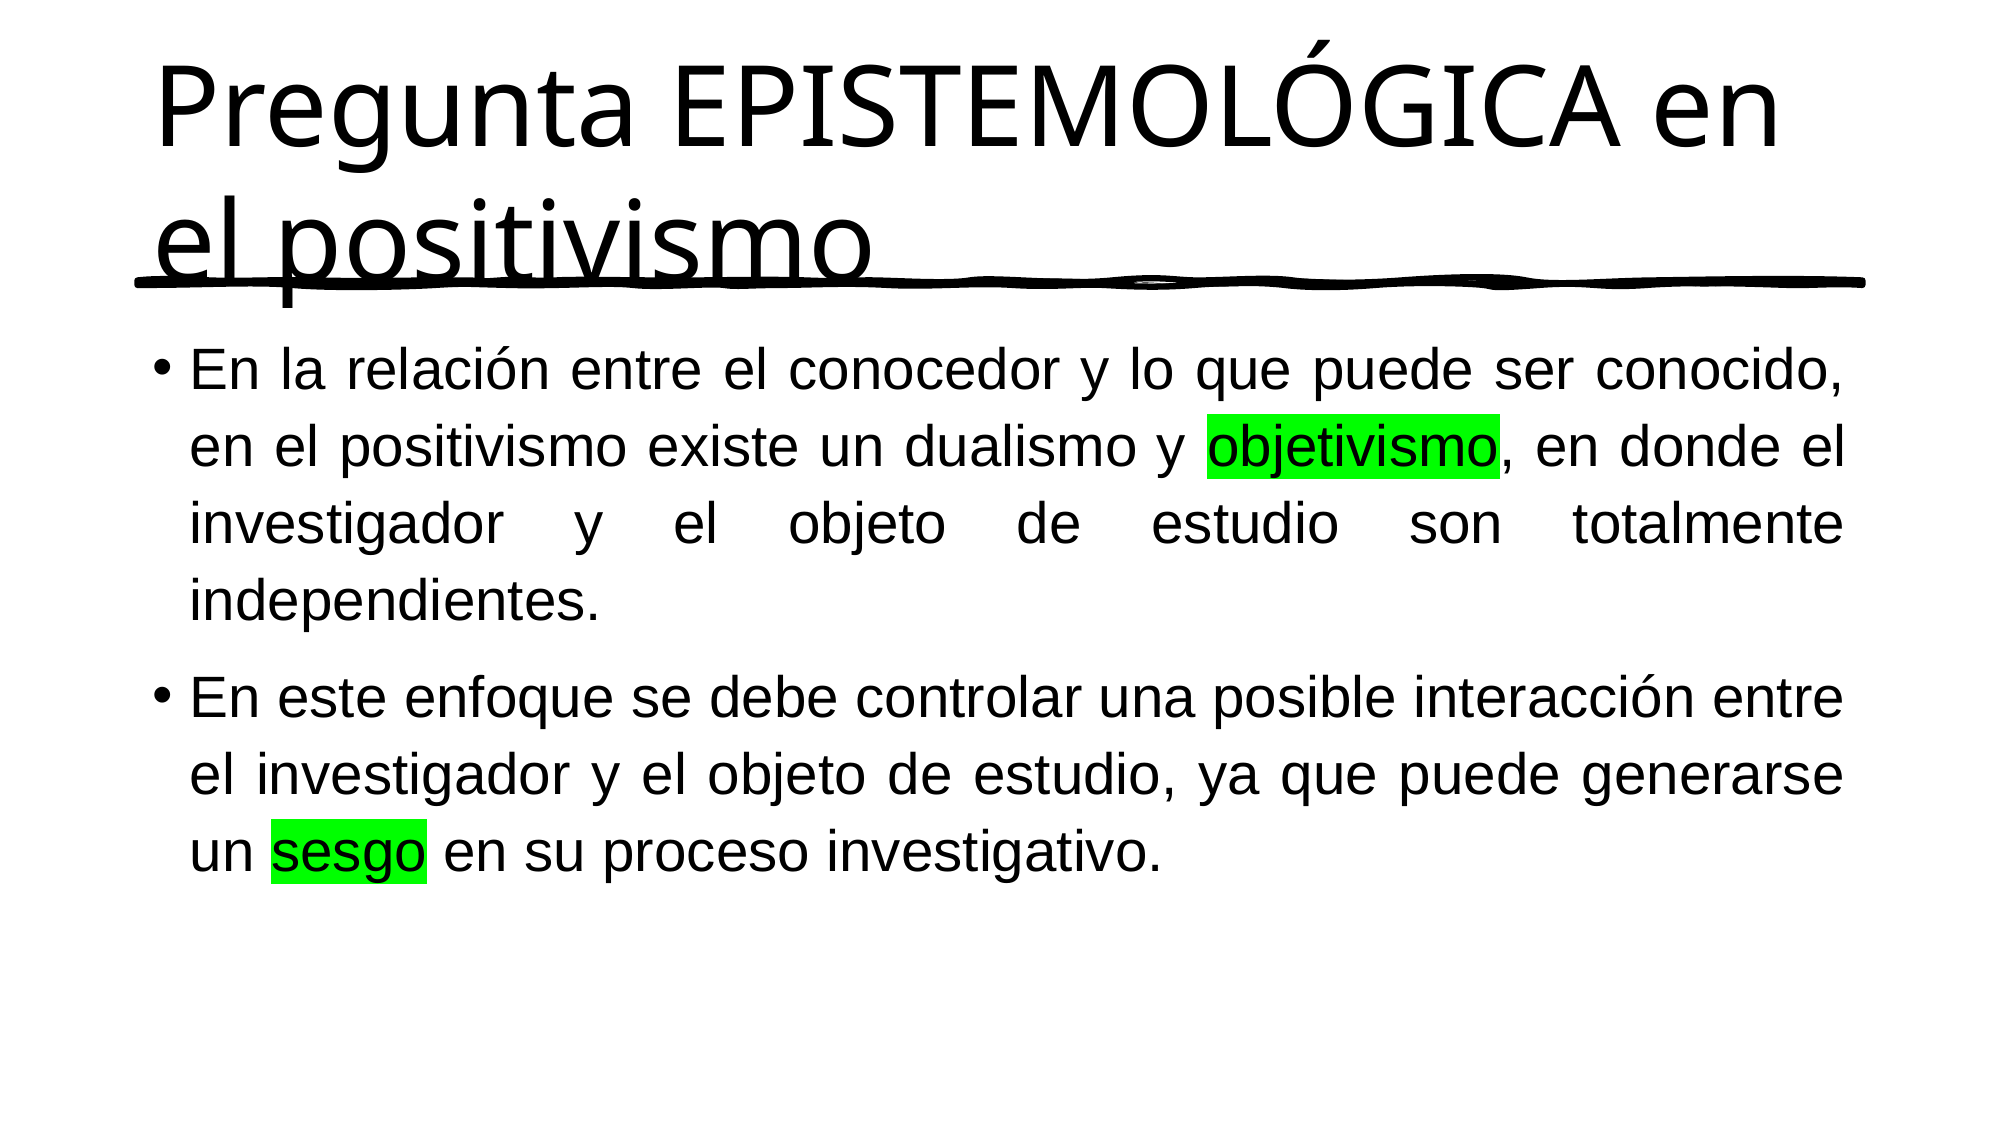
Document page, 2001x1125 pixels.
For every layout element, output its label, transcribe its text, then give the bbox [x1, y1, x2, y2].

list En la relación entre el conocedor y lo que puede ser conocido, en el positivismo existe un dualismo y objetivismo, en donde el investigador y el objeto de estudio son totalmente independientes. En este enfoque se debe controlar una posible interacción entre el investigador y el objeto de estudio, ya que puede generarse un sesgo en su proceso investigativo. [137, 316, 1863, 1014]
title Pregunta EPISTEMOLÓGICA en el positivismo [137, 59, 1863, 278]
